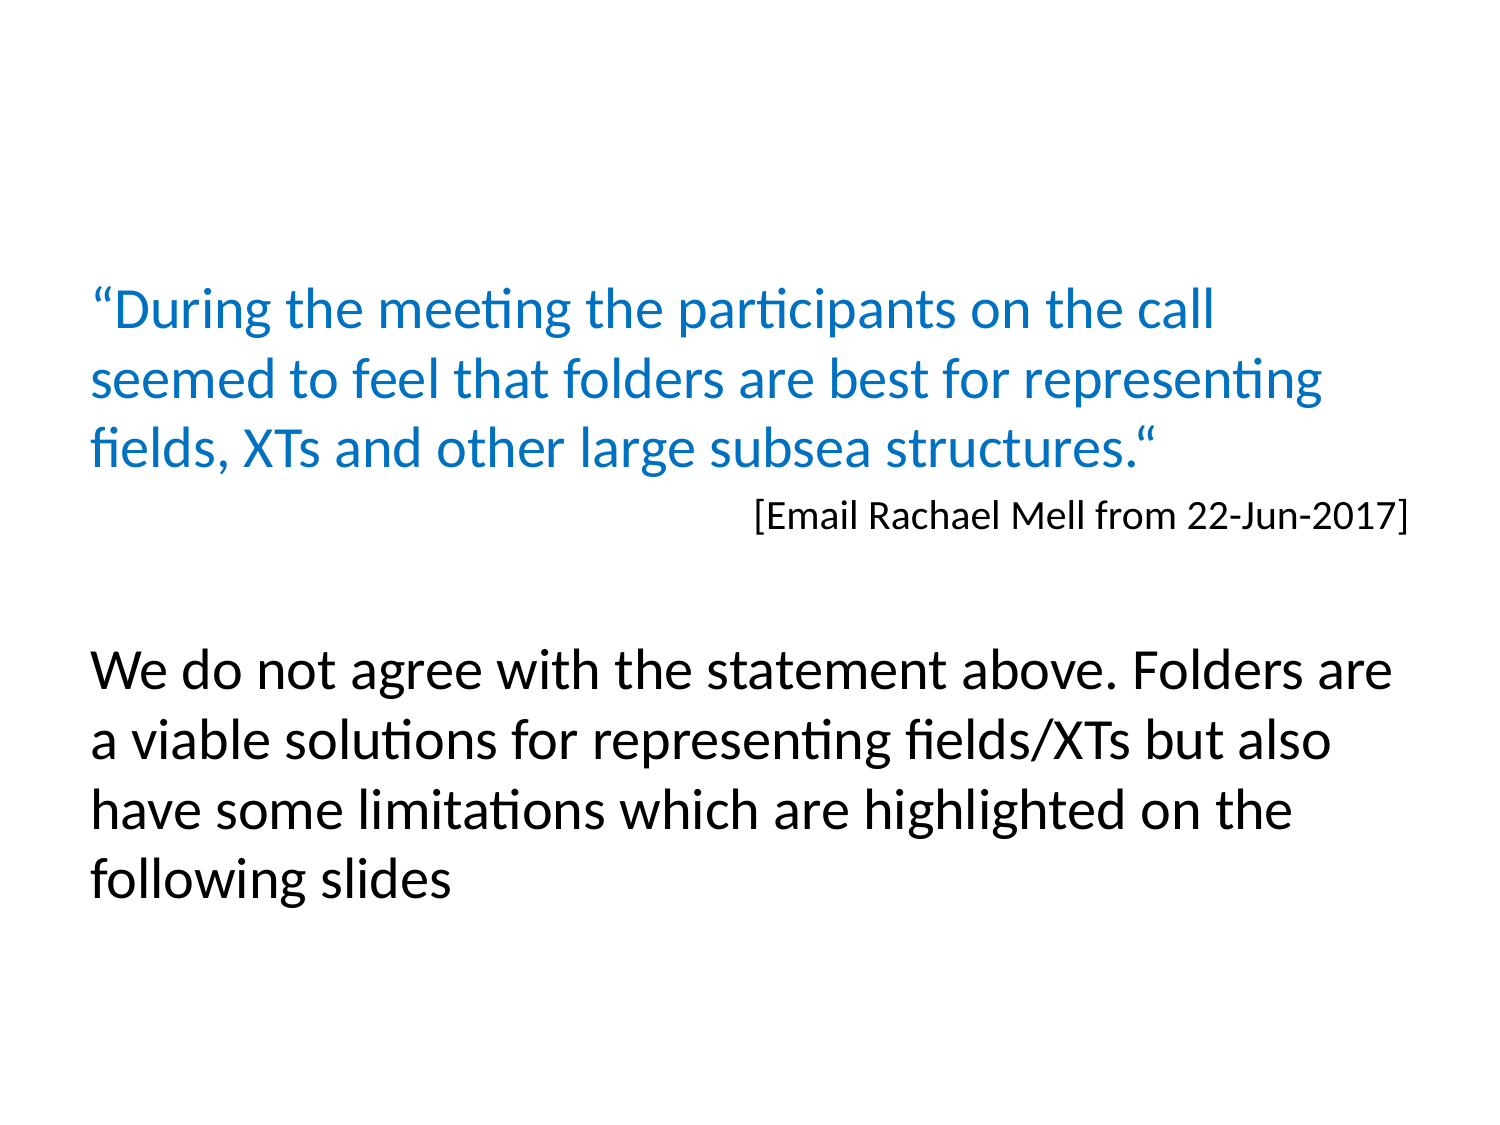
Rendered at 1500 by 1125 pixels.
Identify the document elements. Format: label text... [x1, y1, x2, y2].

list “During the meeting the participants on the call seemed to feel that folders are best for representing fields, XTs and other large subsea structures.“ [Email Rachael Mell from 22-Jun-2017] We do not agree with the statement above. Folders are a viable solutions for representing fields/XTs but also have some limitations which are highlighted on the following slides [75, 262, 1425, 1005]
